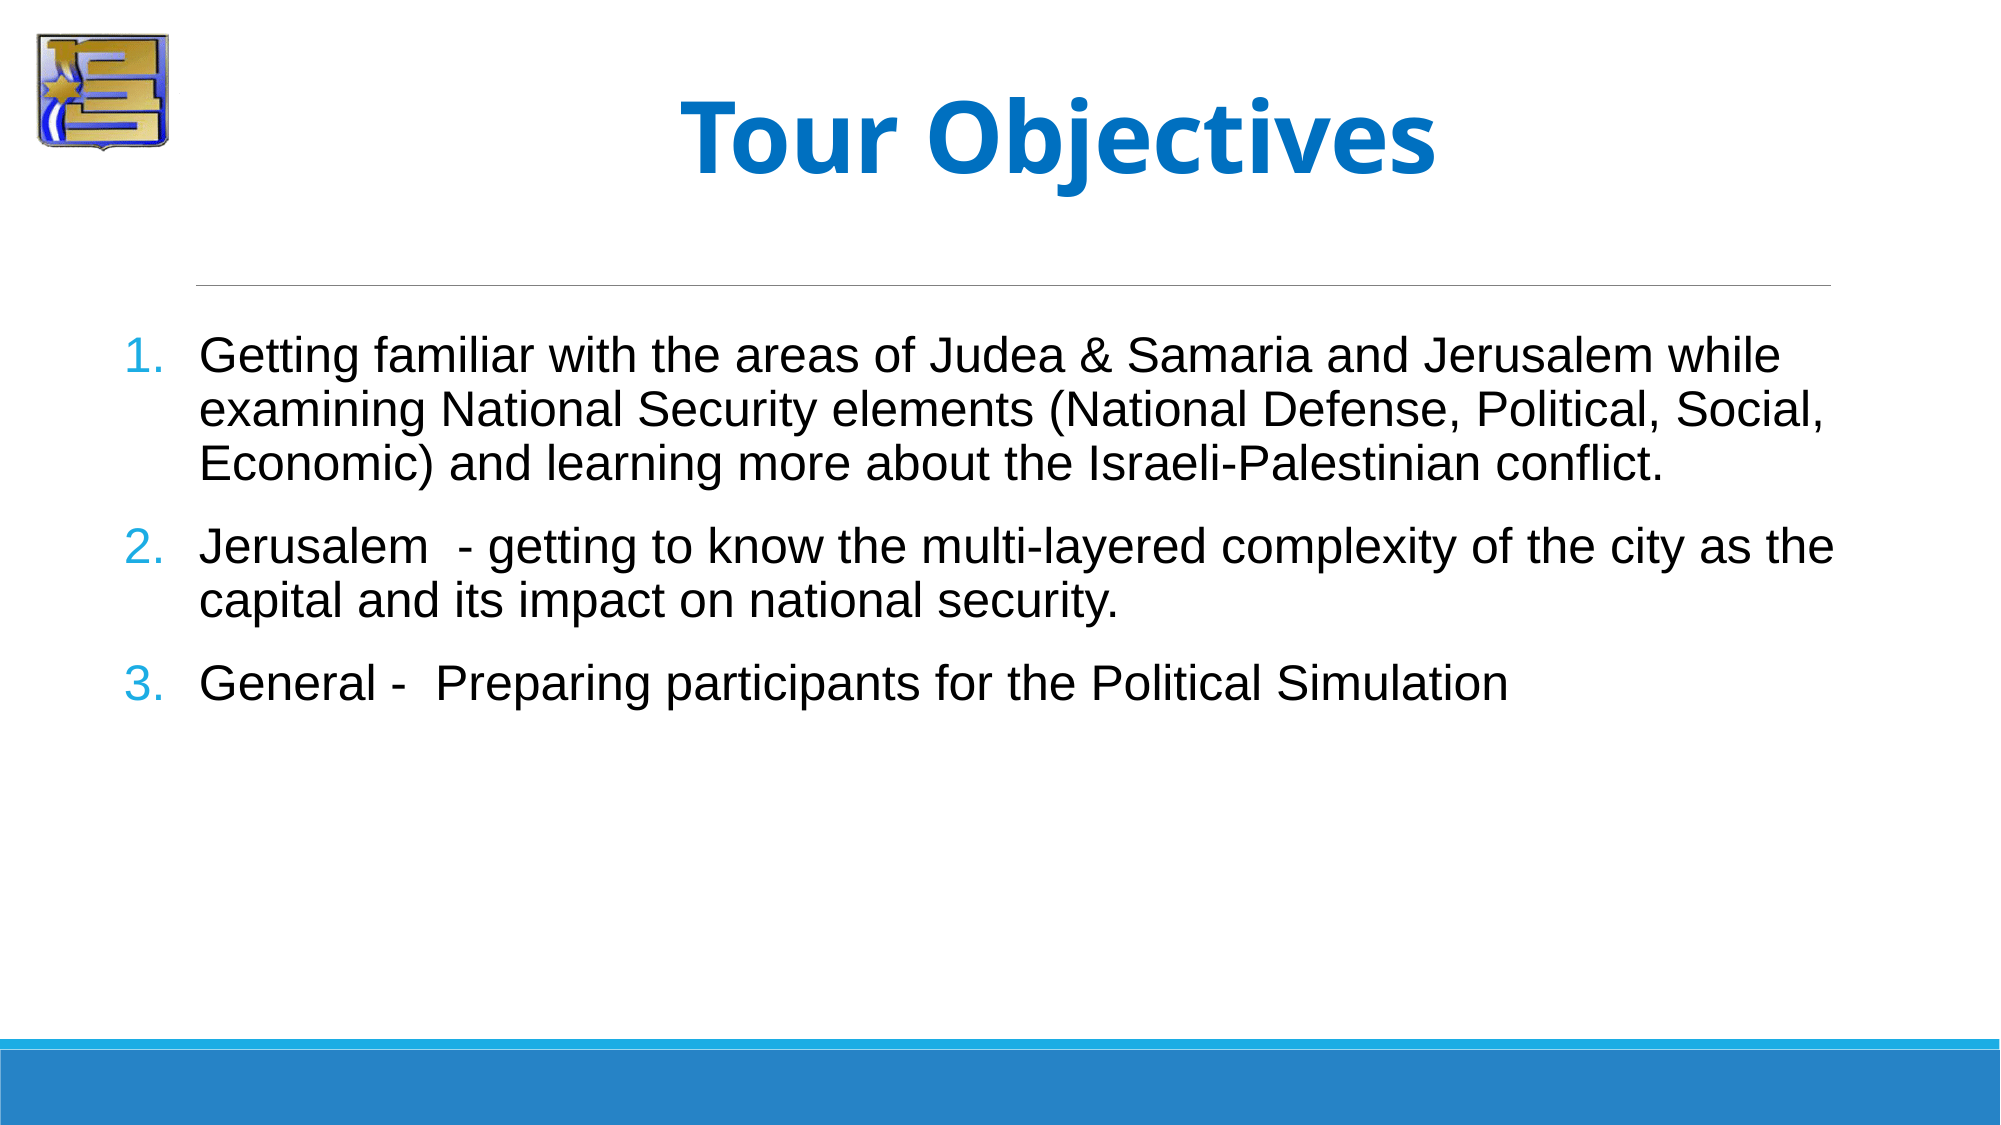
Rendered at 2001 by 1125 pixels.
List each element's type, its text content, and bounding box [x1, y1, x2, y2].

picture [24, 0, 181, 171]
text_box Getting familiar with the areas of Judea & Samaria and Jerusalem while examining National Security elements (National Defense, Political, Social, Economic) and learning more about the Israeli-Palestinian conflict. Jerusalem - getting to know the multi-layered complexity of the city as the capital and its impact on national security. General - Preparing participants for the Political Simulation [123, 322, 1888, 982]
title Tour Objectives [230, 77, 1888, 202]
